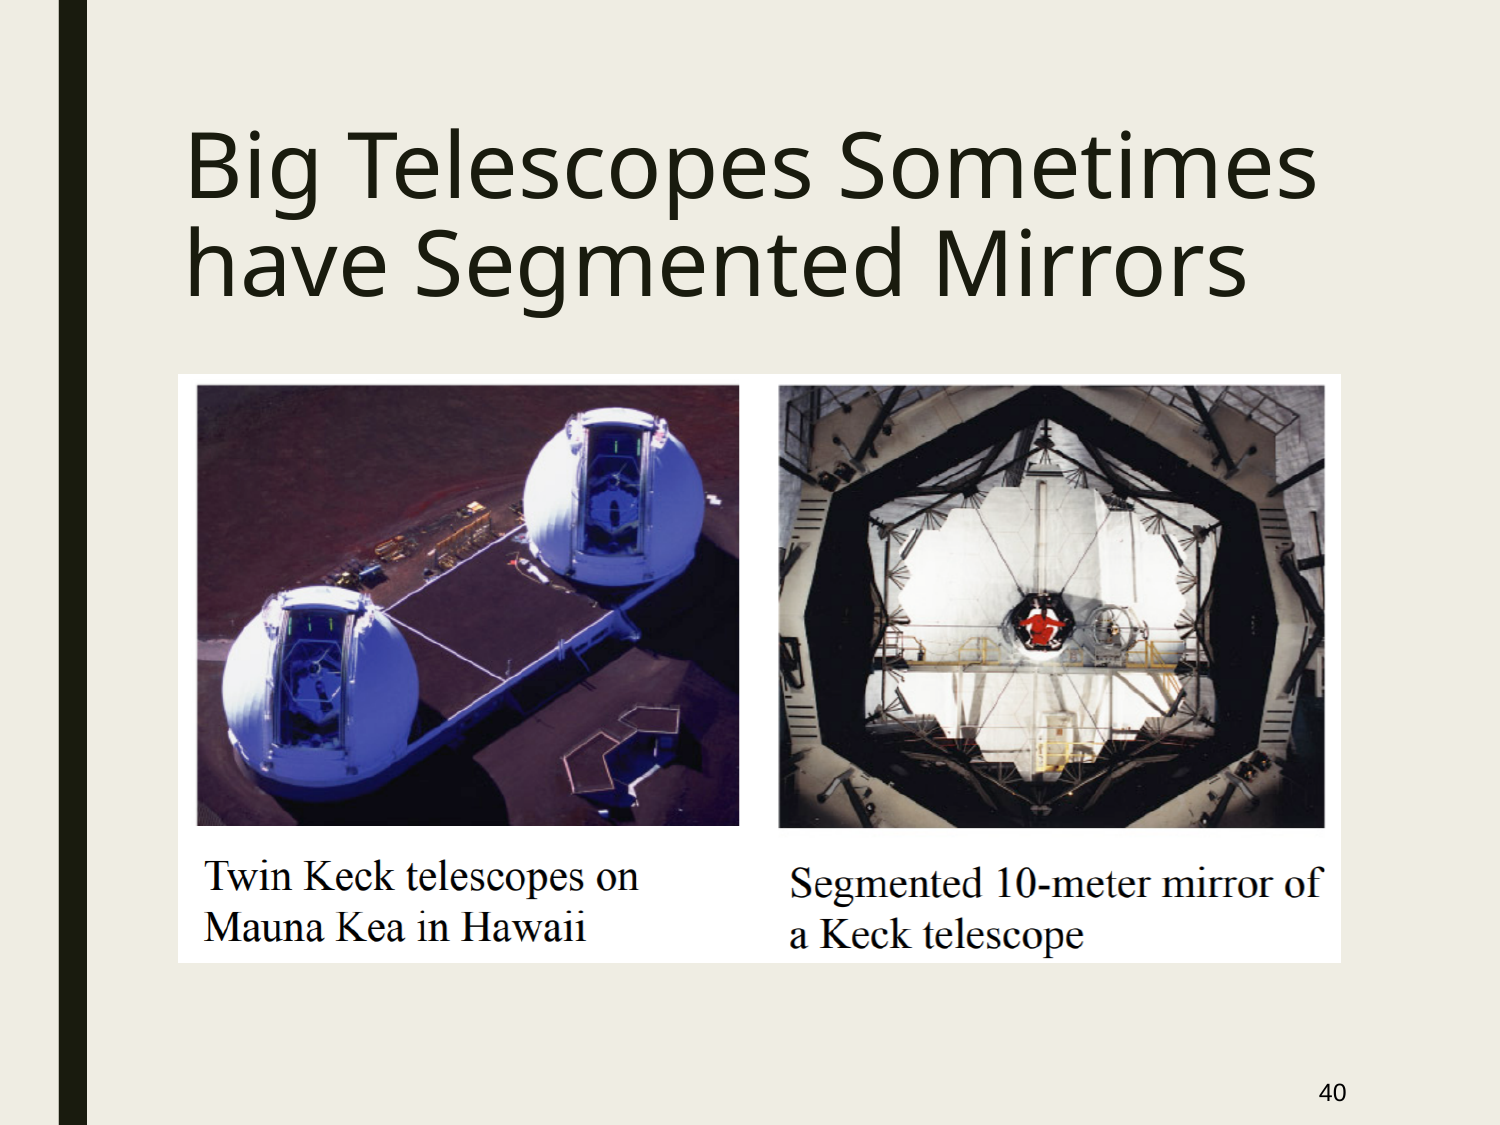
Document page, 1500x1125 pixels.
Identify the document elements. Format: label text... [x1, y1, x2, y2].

slide_number 40 [1165, 1058, 1362, 1125]
title Big Telescopes Sometimes have Segmented Mirrors [168, 112, 1351, 357]
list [178, 374, 1341, 963]
